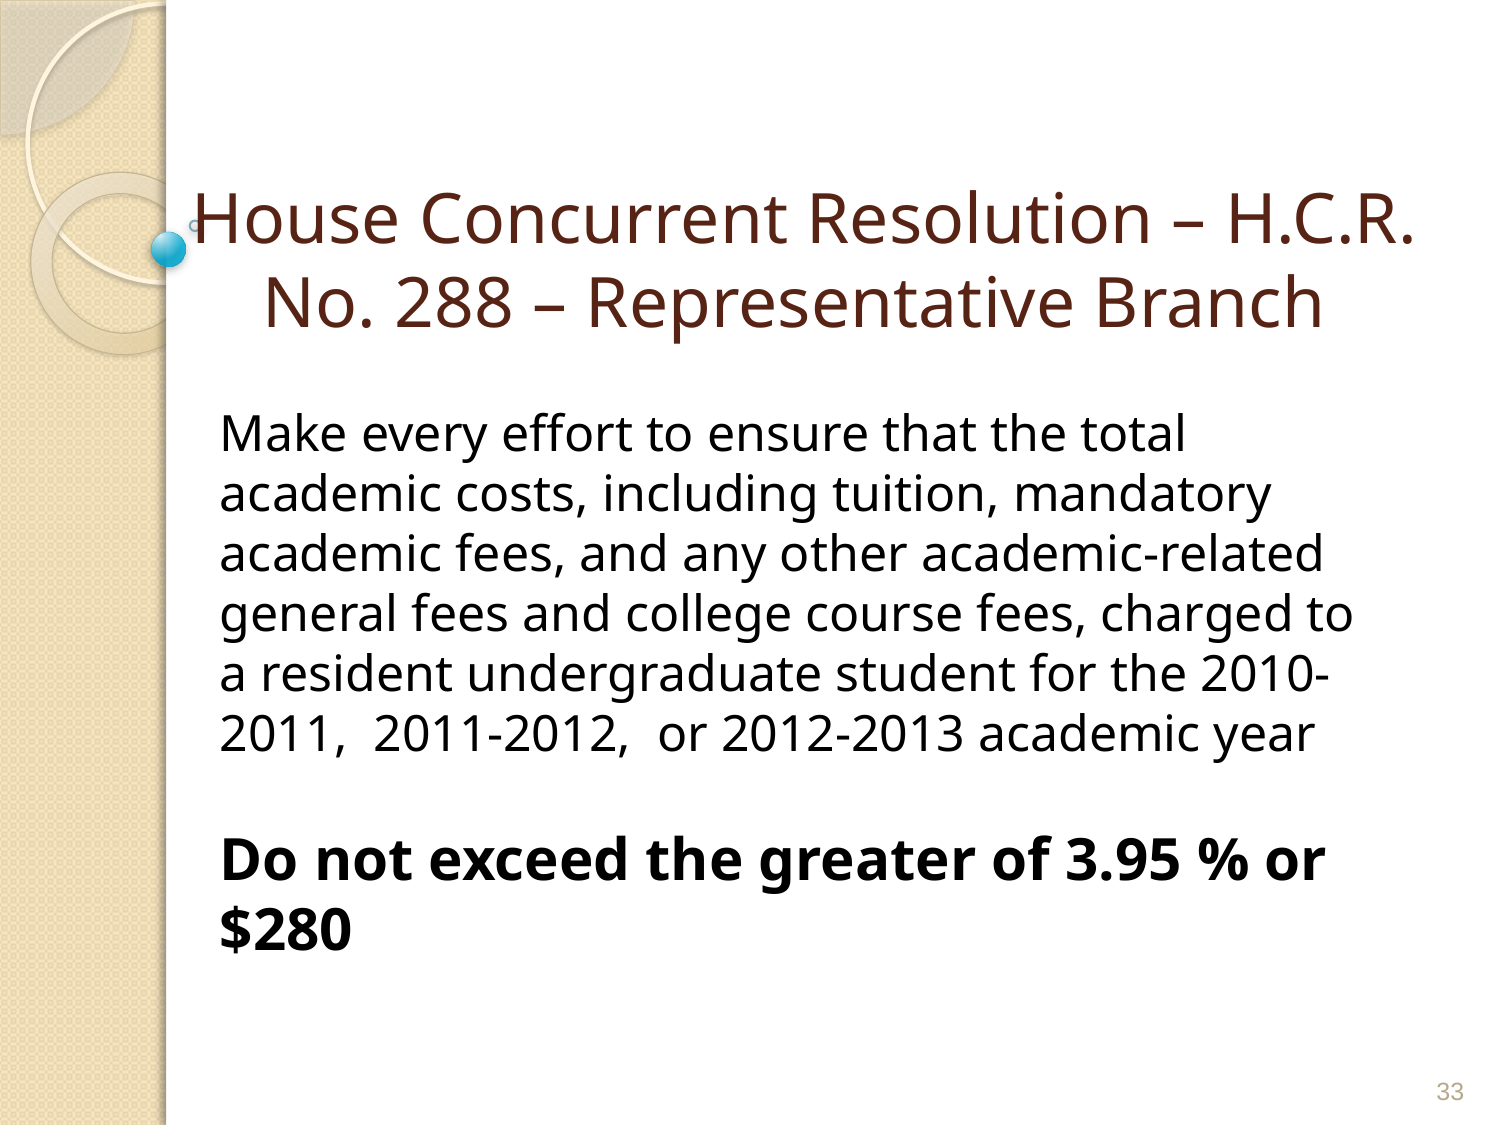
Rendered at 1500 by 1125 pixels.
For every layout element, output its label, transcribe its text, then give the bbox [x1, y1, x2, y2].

title House Concurrent Resolution – H.C.R. No. 288 – Representative Branch [176, 83, 1452, 349]
slide_number 33 [1413, 1034, 1488, 1113]
text_box Make every effort to ensure that the total academic costs, including tuition, mandatory academic fees, and any other academic-related general fees and college course fees, charged to a resident undergraduate student for the 2010-2011, 2011-2012, or 2012-2013 academic year Do not exceed the greater of 3.95 % or $280 [205, 394, 1394, 1110]
